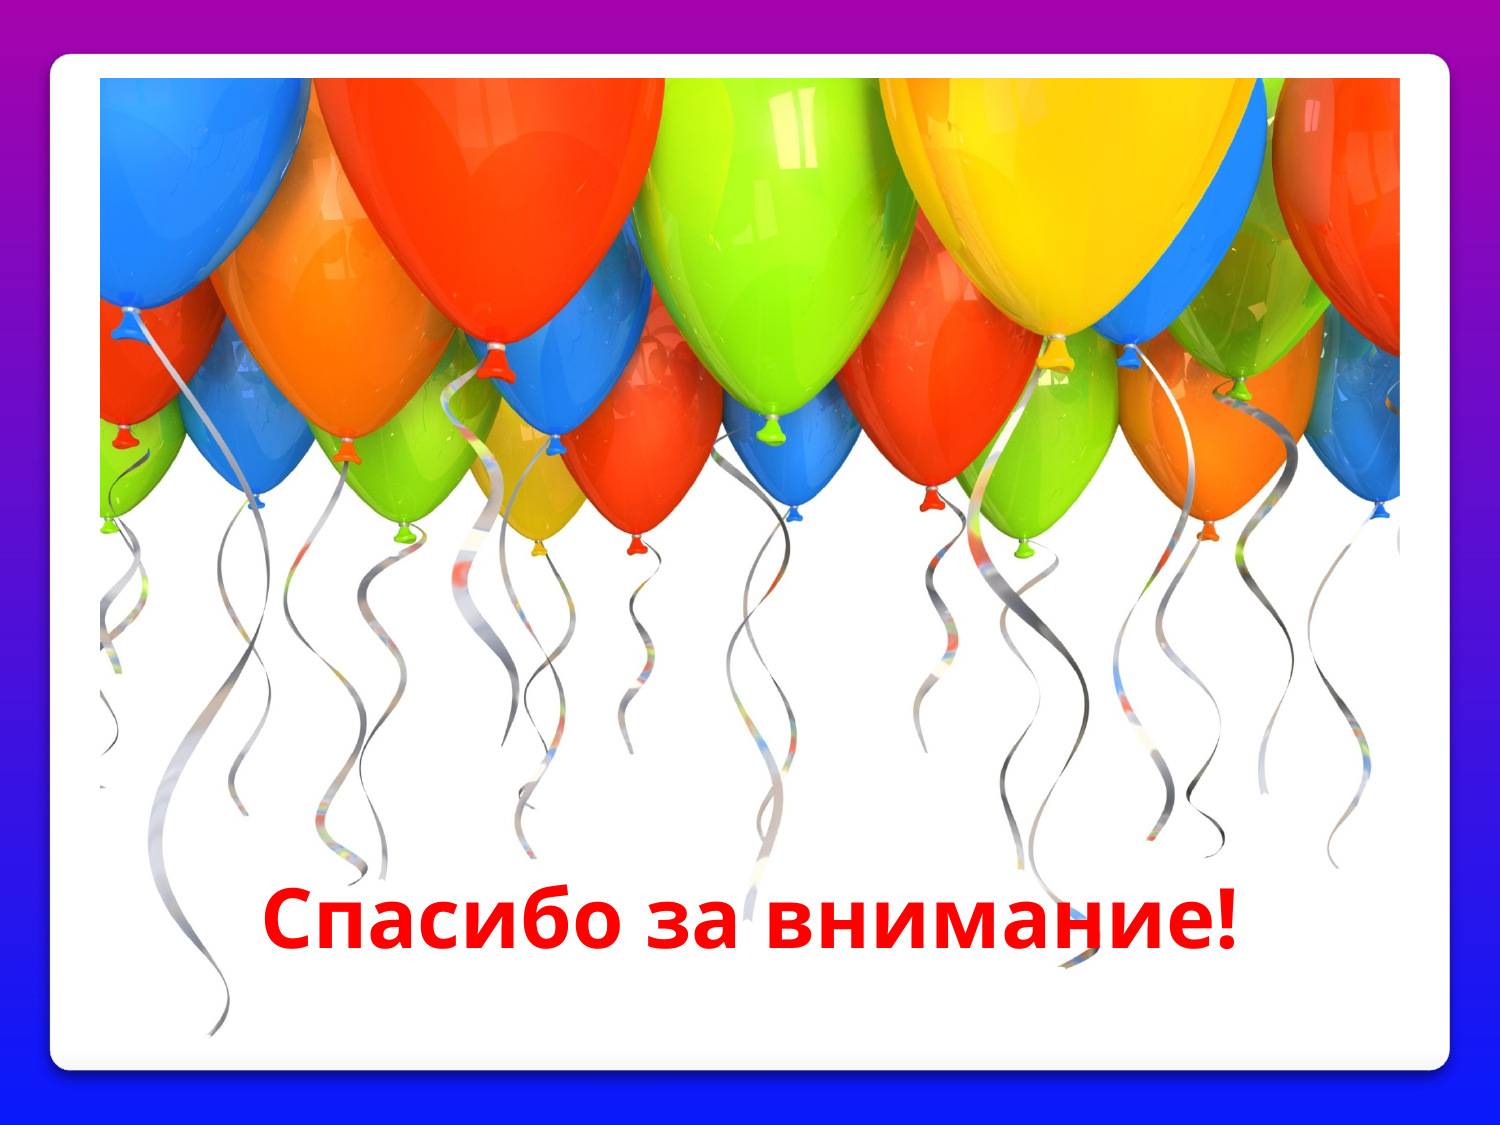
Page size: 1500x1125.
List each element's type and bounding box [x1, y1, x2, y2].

picture [100, 77, 1400, 1047]
